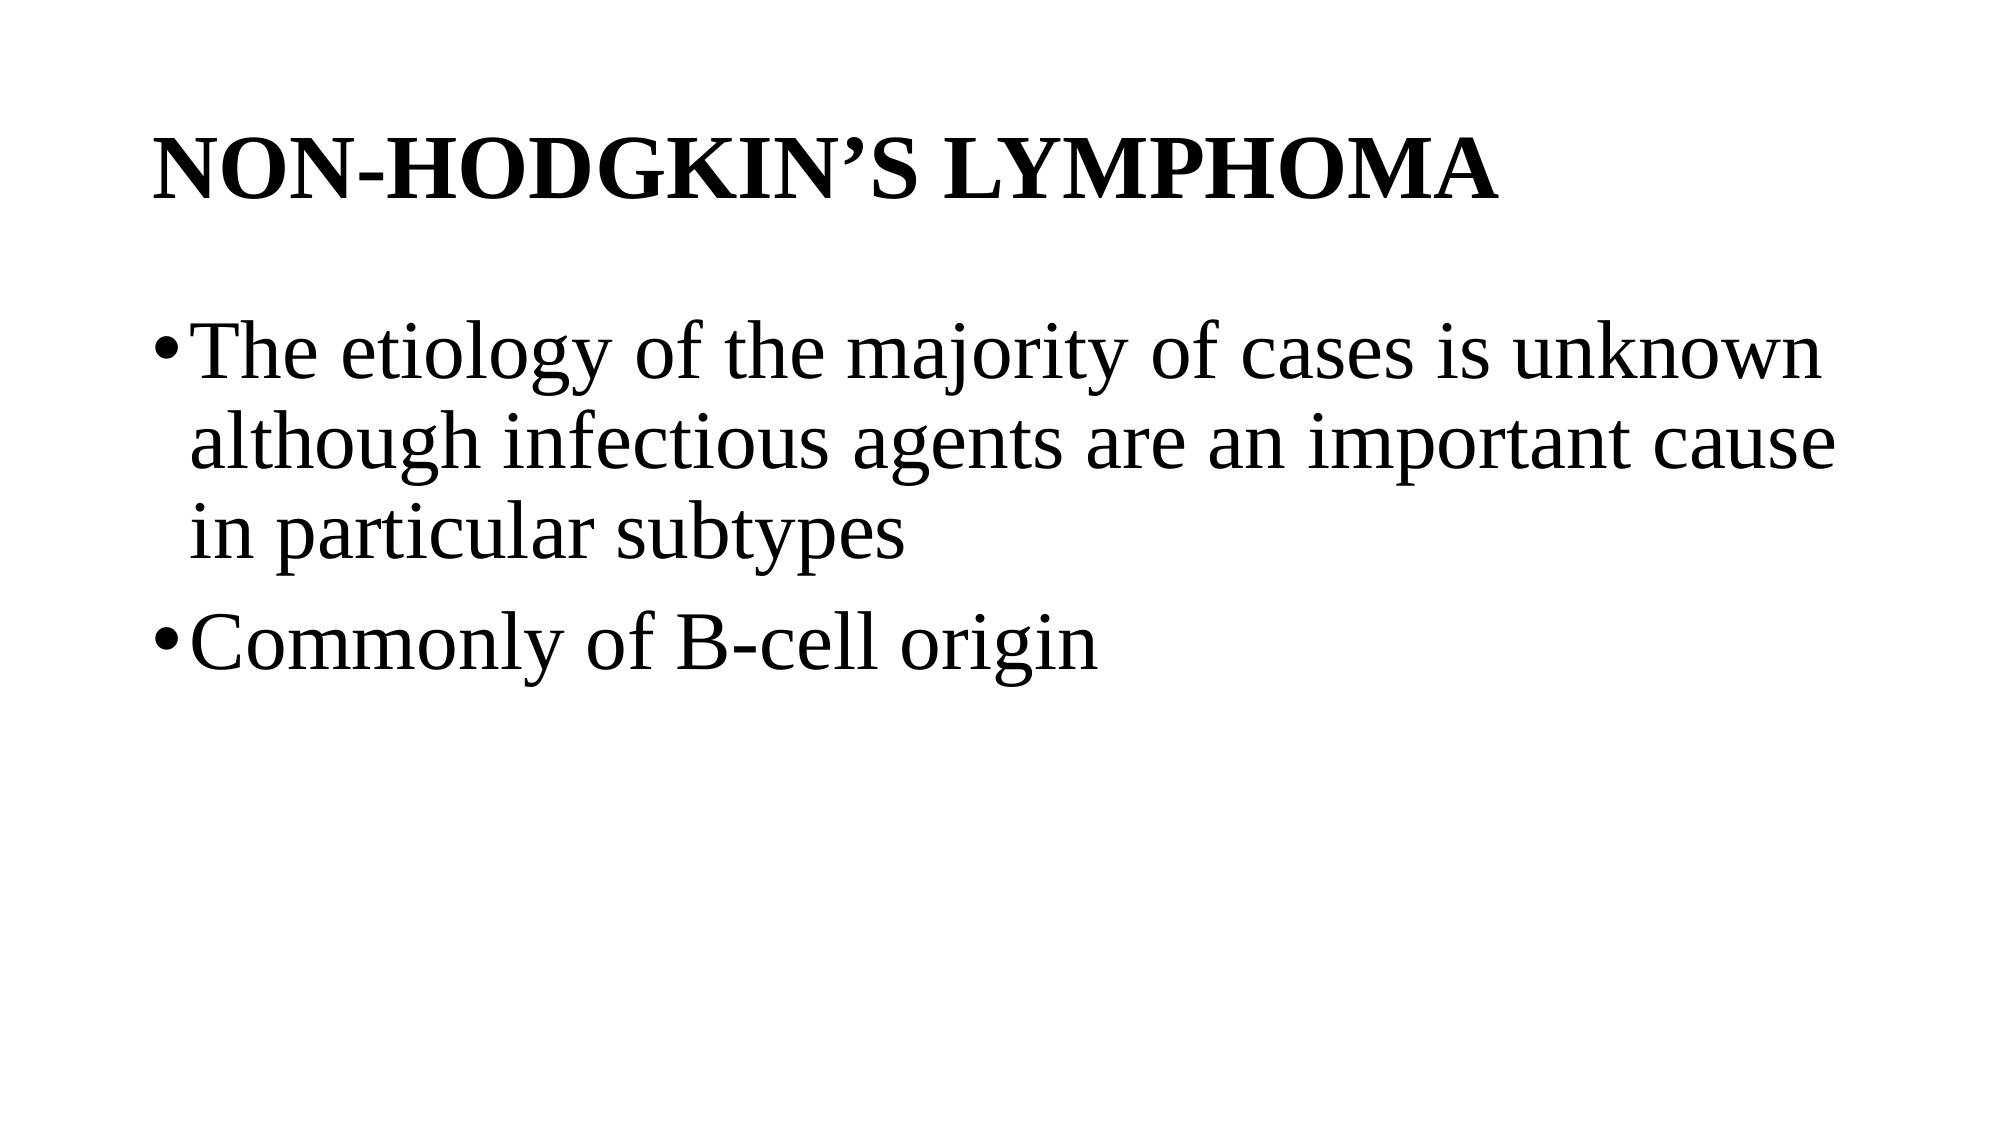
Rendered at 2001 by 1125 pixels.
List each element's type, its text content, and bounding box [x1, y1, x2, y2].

title NON-HODGKIN’S LYMPHOMA [137, 59, 1863, 278]
list The etiology of the majority of cases is unknown although infectious agents are an important cause in particular subtypes Commonly of B-cell origin [137, 299, 1863, 1014]
